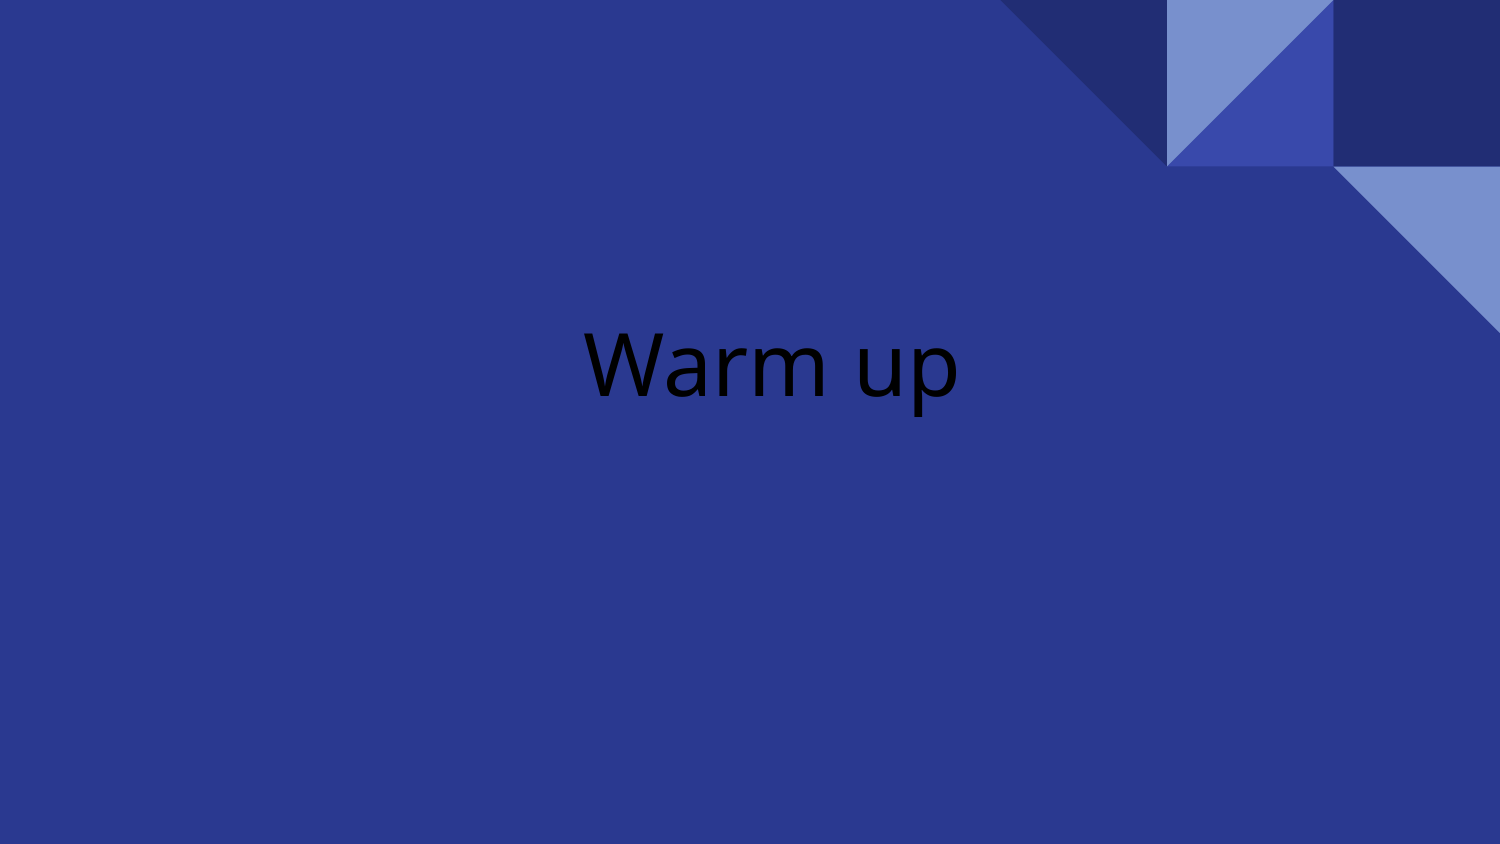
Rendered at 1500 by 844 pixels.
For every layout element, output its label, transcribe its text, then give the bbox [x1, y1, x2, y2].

title Warm up [98, 291, 1447, 429]
